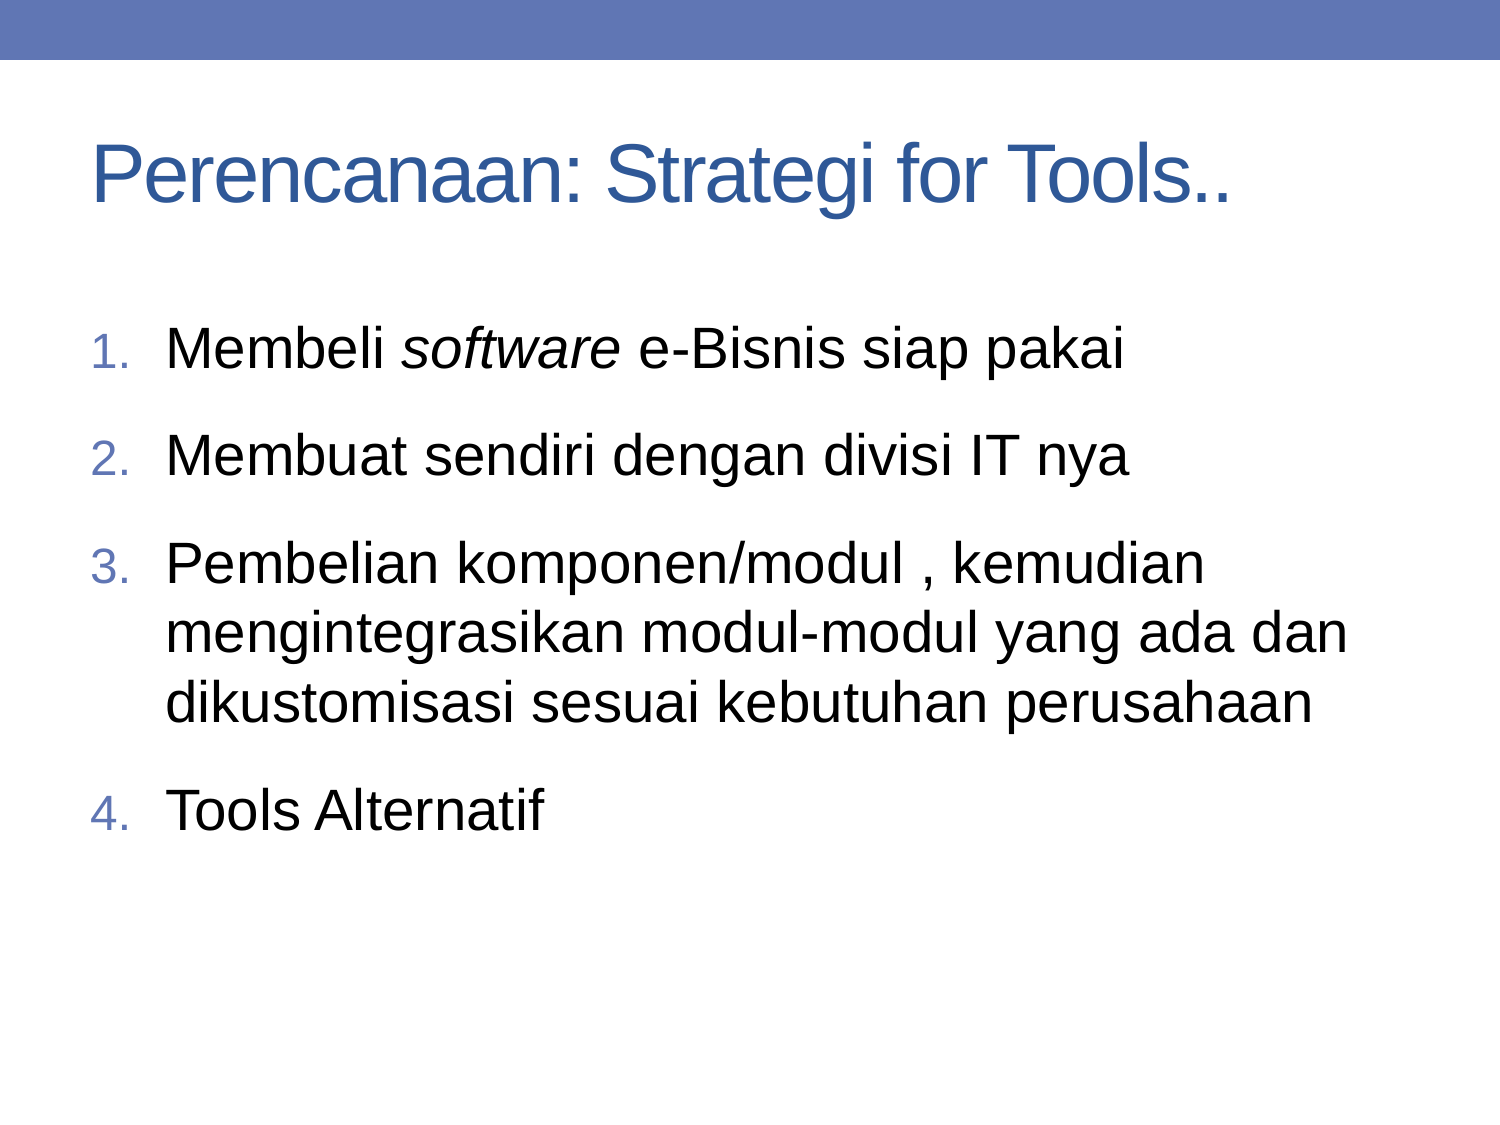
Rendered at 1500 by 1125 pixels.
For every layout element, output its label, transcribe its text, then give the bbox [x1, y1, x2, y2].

title Perencanaan: Strategi for Tools.. [75, 87, 1425, 250]
list Membeli software e-Bisnis siap pakai Membuat sendiri dengan divisi IT nya Pembelian komponen/modul , kemudian mengintegrasikan modul-modul yang ada dan dikustomisasi sesuai kebutuhan perusahaan Tools Alternatif [75, 302, 1425, 1063]
